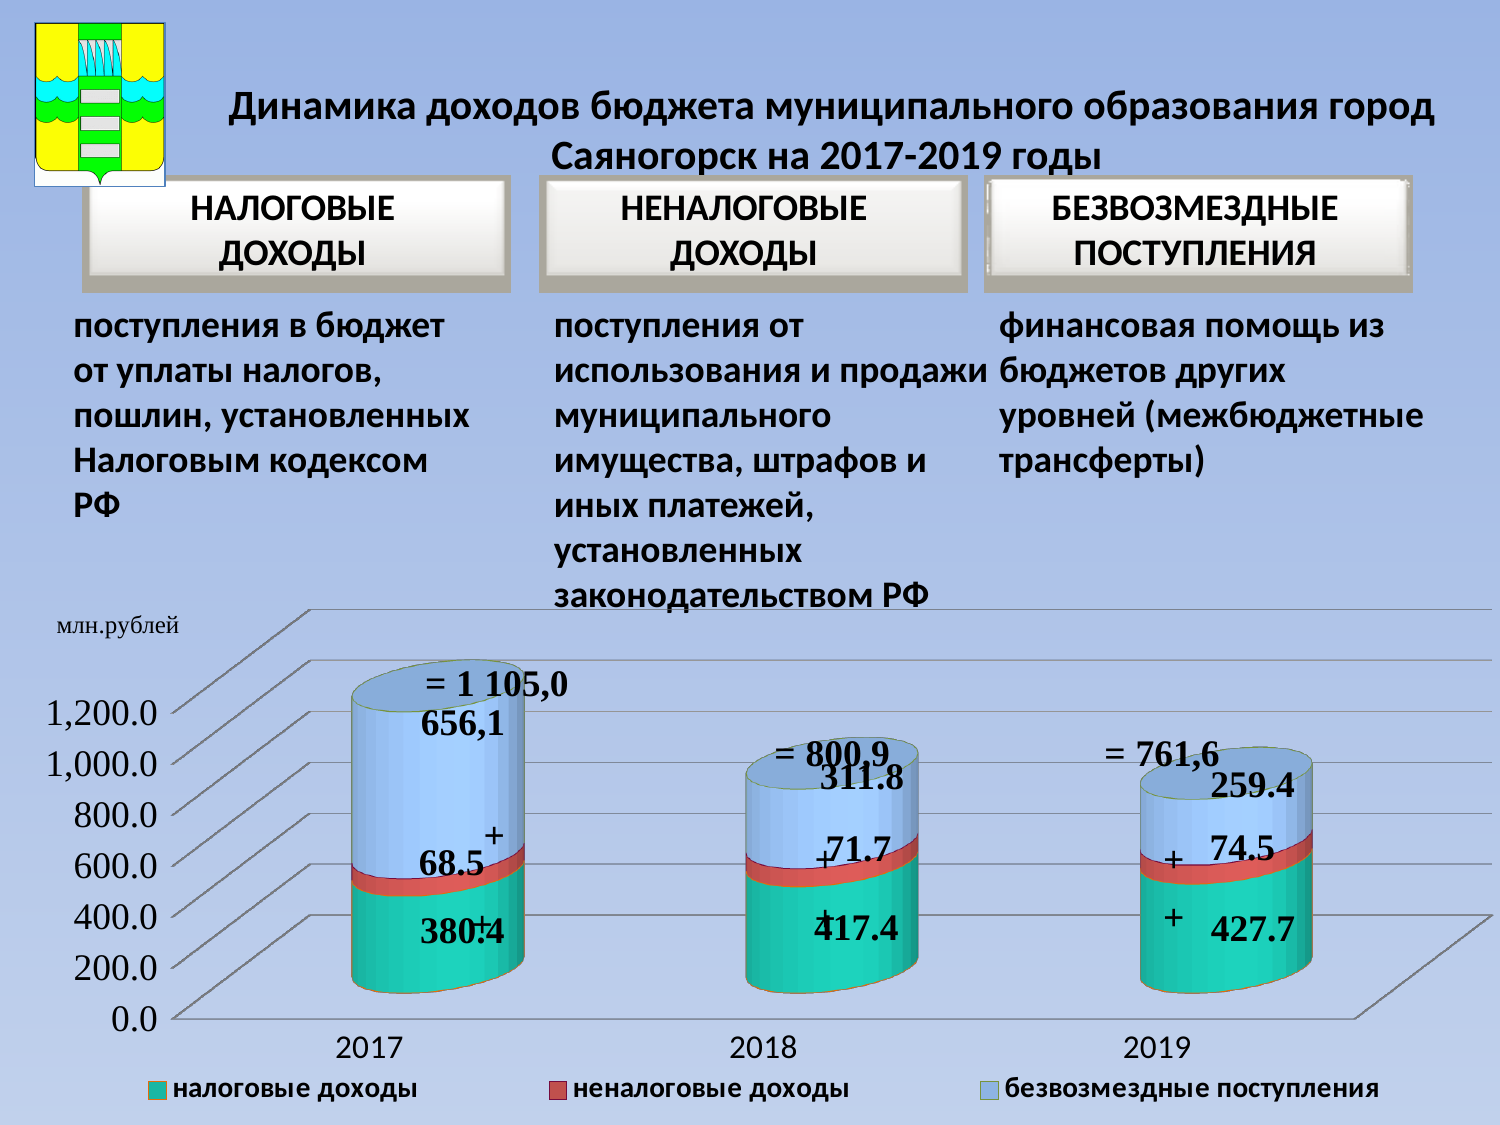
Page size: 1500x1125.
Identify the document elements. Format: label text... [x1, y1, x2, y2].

chart [0, 585, 1500, 1125]
picture [34, 23, 511, 294]
text_box поступления от использования и продажи муниципального имущества, штрафов и иных платежей, установленных законодательством РФ [538, 292, 1008, 584]
text_box финансовая помощь из бюджетов других уровней (межбюджетные трансферты) [984, 292, 1454, 488]
picture [984, 175, 1413, 294]
picture [538, 175, 968, 294]
text_box поступления в бюджет от уплаты налогов, пошлин, установленных Налоговым кодексом РФ [58, 292, 528, 533]
text_box Динамика доходов бюджета муниципального образования город Саяногорск на 2017-2019 годы [187, 70, 1477, 186]
